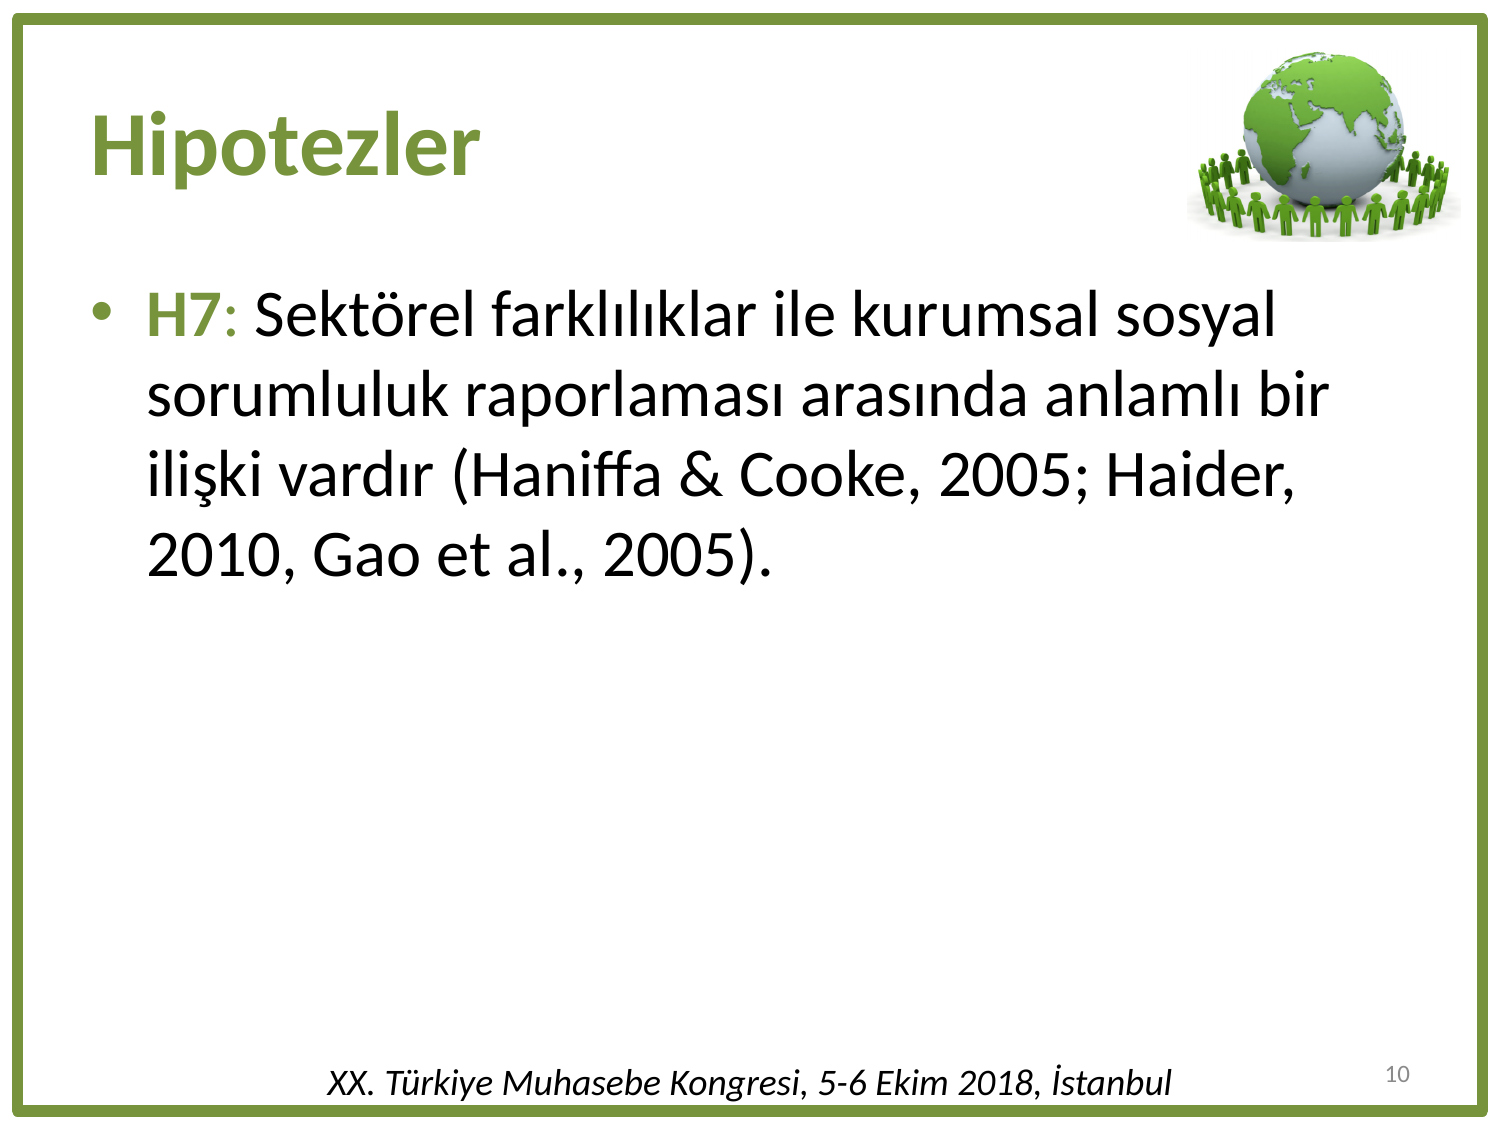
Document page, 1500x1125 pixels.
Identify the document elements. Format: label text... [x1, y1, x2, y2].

text_box XX. Türkiye Muhasebe Kongresi, 5-6 Ekim 2018, İstanbul [0, 1050, 1500, 1111]
text_box [16, 17, 1484, 1050]
slide_number 10 [1074, 1042, 1425, 1103]
picture [1186, 50, 1461, 243]
